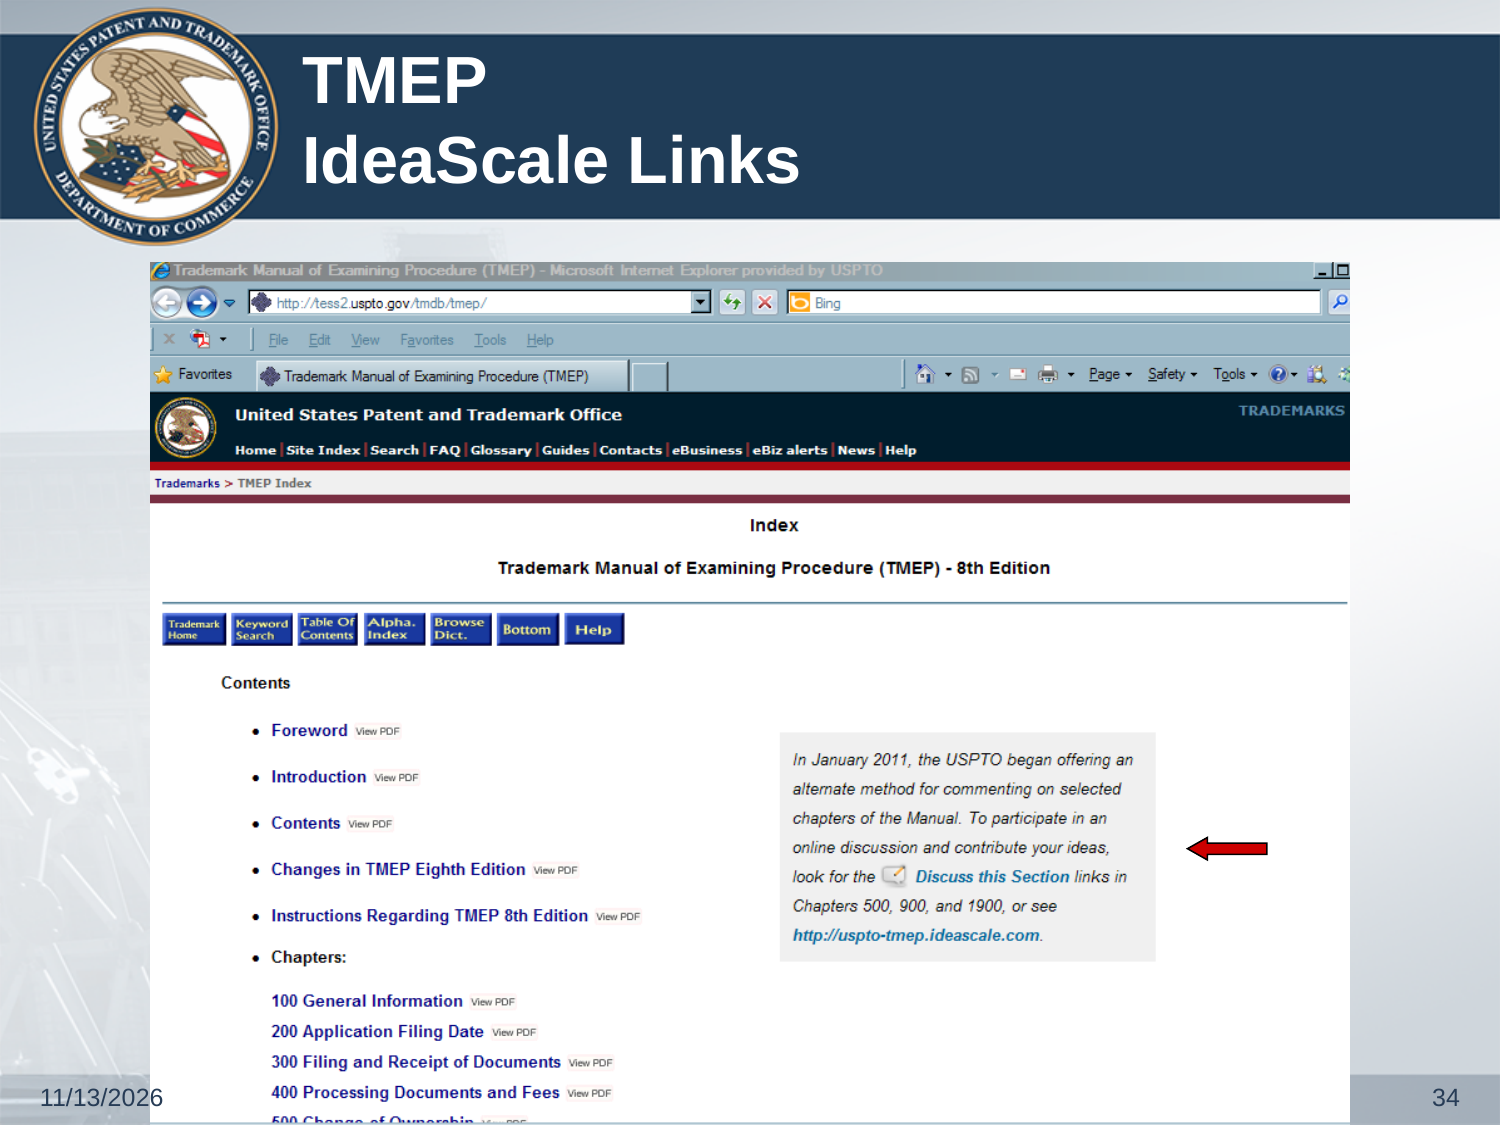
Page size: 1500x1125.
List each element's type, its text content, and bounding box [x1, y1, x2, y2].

title TMEP IdeaScale Links [287, 34, 1500, 200]
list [149, 262, 1351, 1125]
slide_number 34 [1354, 1037, 1475, 1113]
picture [0, 0, 1500, 1125]
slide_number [24, 1037, 144, 1113]
